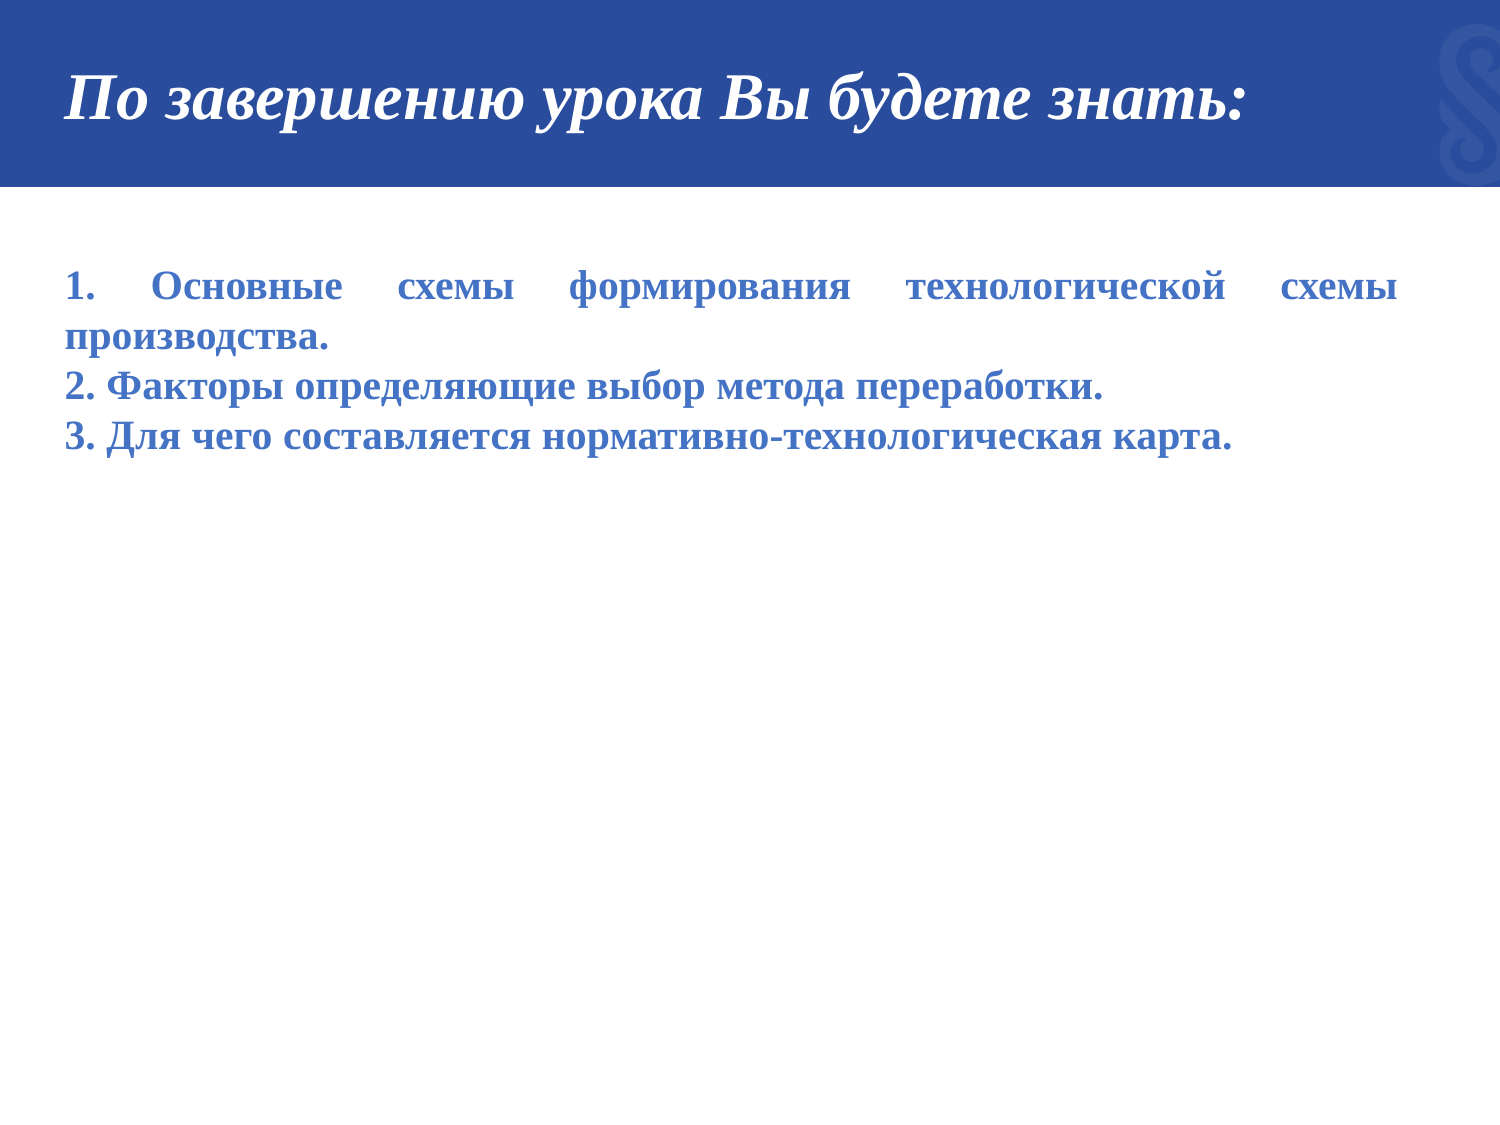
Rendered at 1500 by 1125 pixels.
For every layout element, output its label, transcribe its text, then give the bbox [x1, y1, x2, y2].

title По завершению урока Вы будете знать: [49, 52, 1344, 143]
text_box 1. Основные схемы формирования технологической схемы производства. 2. Факторы определяющие выбор метода переработки. 3. Для чего составляется нормативно-технологическая карта. [49, 250, 1413, 466]
picture [0, 0, 1500, 1125]
